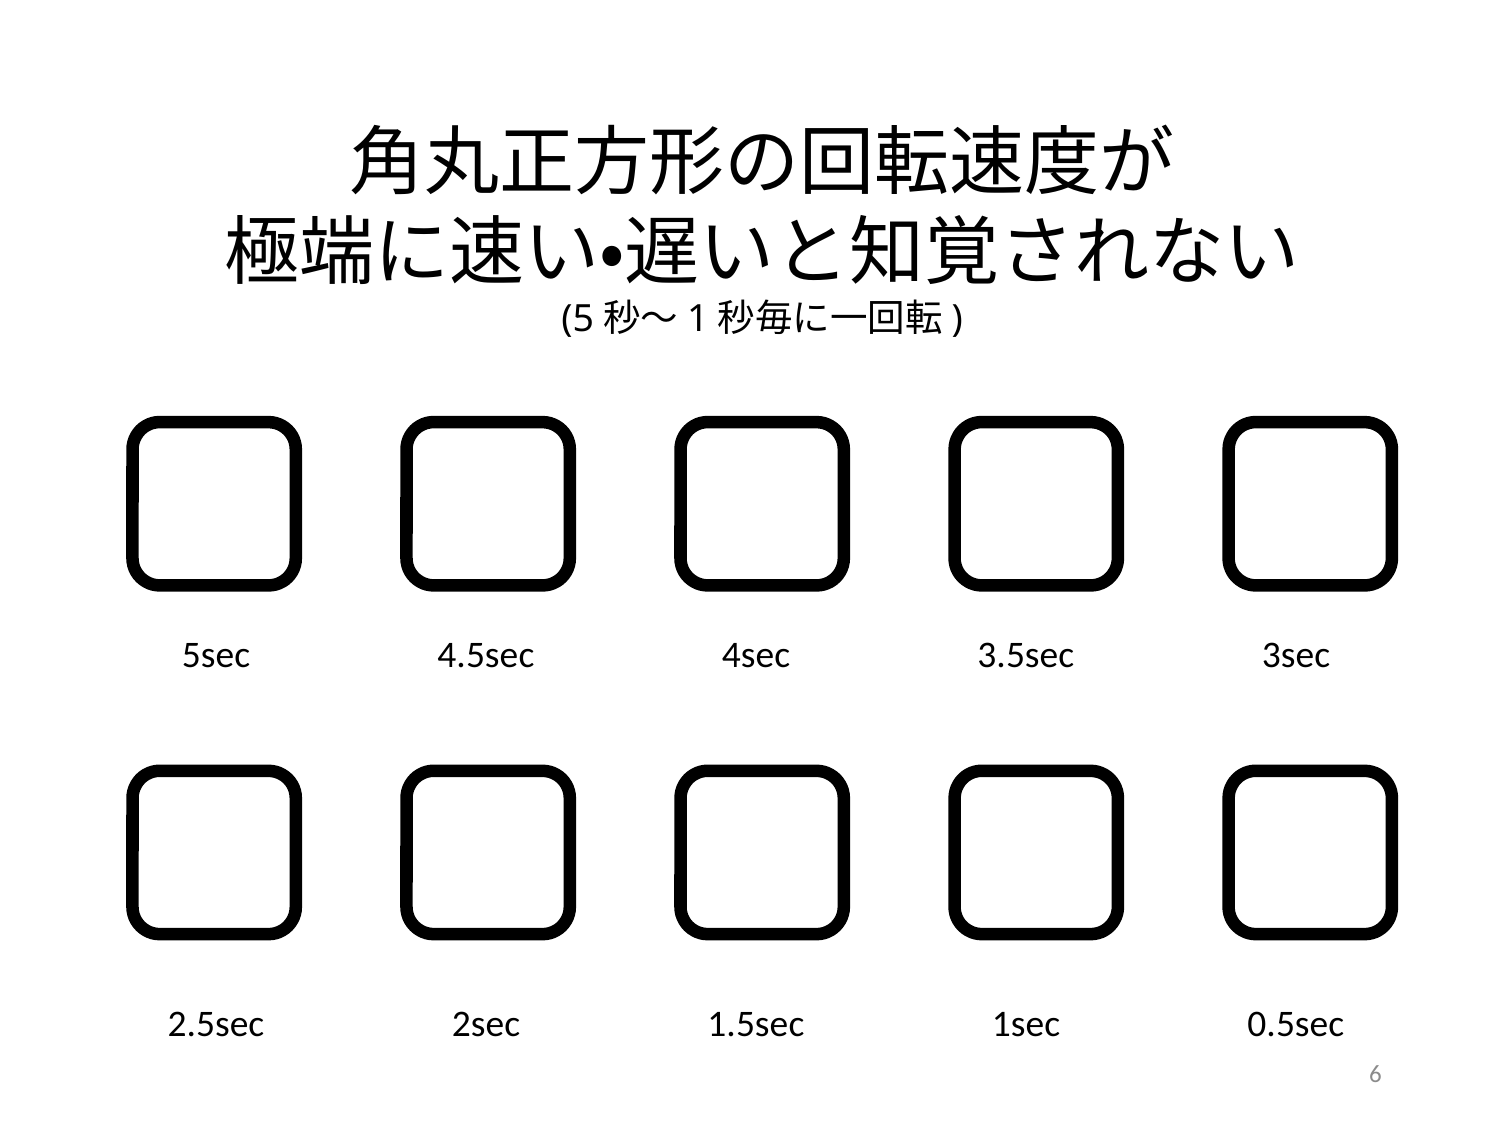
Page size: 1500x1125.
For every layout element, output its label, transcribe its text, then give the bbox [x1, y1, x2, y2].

text_box [1227, 769, 1393, 936]
slide_number 6 [1059, 1042, 1397, 1103]
text_box [679, 769, 845, 936]
text_box 0.5sec [1191, 991, 1401, 1052]
text_box 2sec [381, 991, 591, 1052]
text_box 3sec [1191, 622, 1401, 683]
text_box 角丸正方形の回転速度が 極端に速い・遅いと知覚されない (5秒～1秒毎に一回転) [132, 106, 1392, 346]
text_box 1sec [921, 991, 1131, 1052]
text_box [131, 769, 297, 936]
text_box [405, 421, 571, 587]
text_box [405, 769, 571, 936]
text_box 5sec [111, 622, 321, 683]
text_box [131, 421, 297, 587]
text_box 1.5sec [651, 991, 861, 1052]
text_box 2.5sec [111, 991, 321, 1052]
text_box [953, 769, 1119, 936]
text_box 3.5sec [921, 622, 1131, 683]
text_box 4.5sec [381, 622, 591, 683]
text_box [953, 421, 1119, 587]
text_box [679, 421, 845, 587]
text_box [1227, 421, 1393, 587]
text_box 4sec [651, 622, 861, 683]
